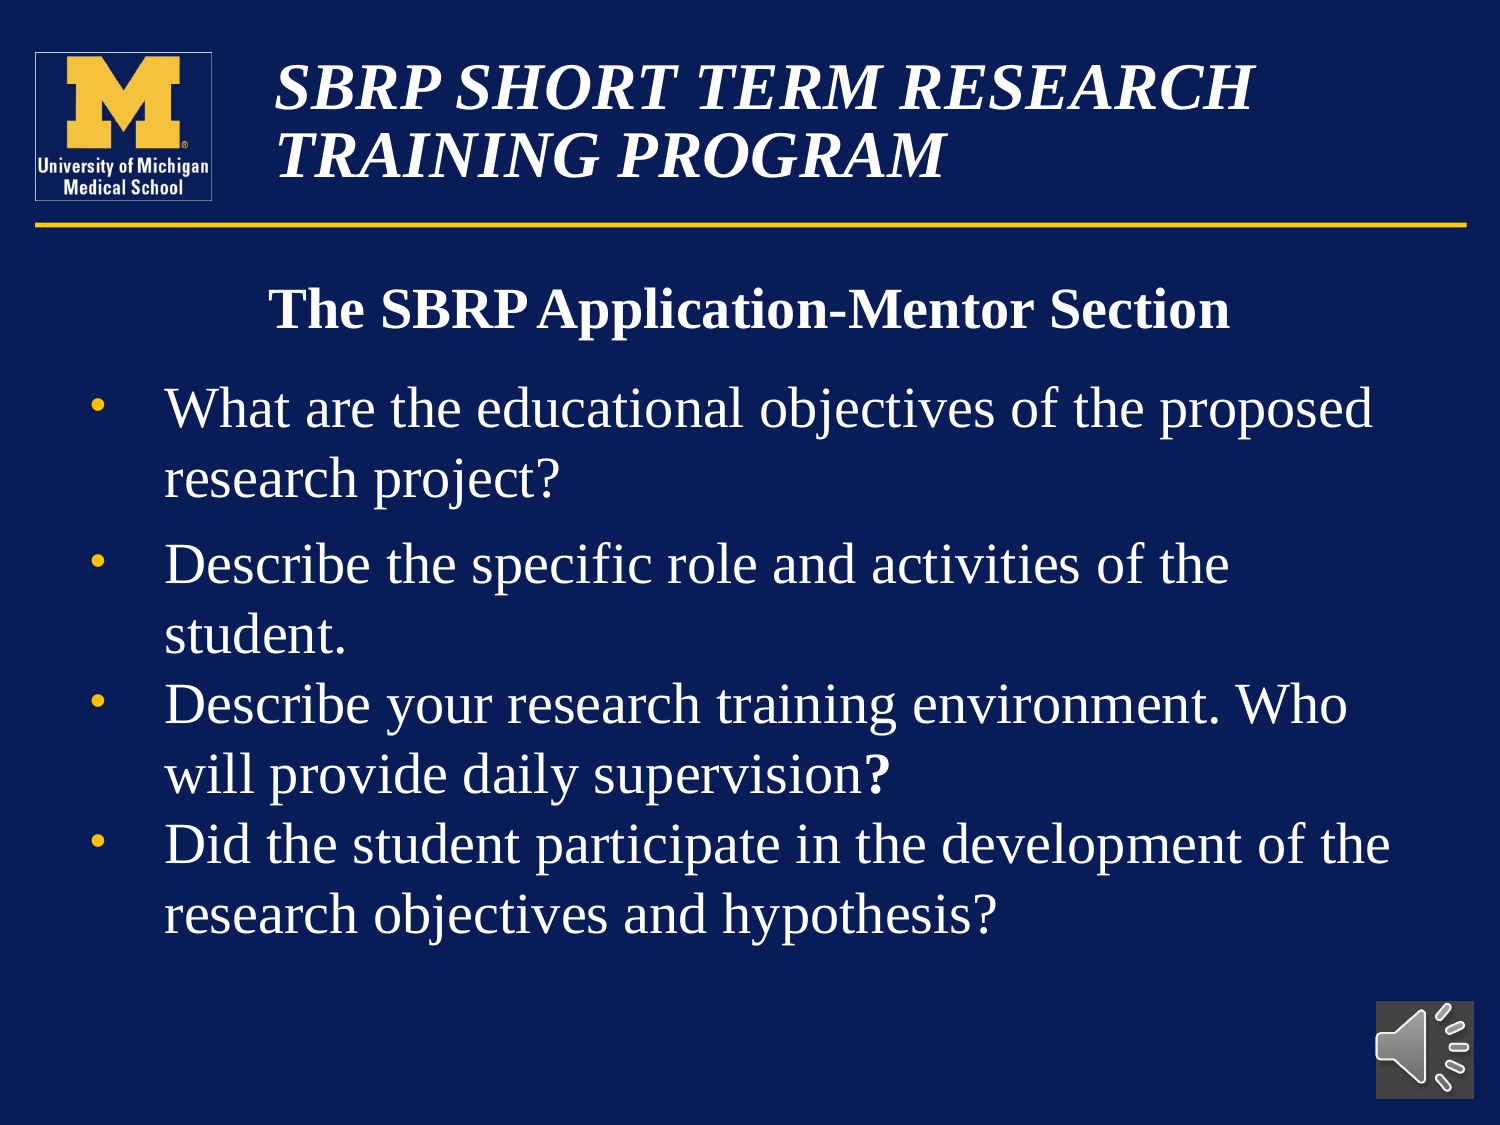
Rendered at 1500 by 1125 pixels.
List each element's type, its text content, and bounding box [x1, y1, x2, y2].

title SBRP SHORT TERM RESEARCH TRAINING PROGRAM [259, 67, 1413, 179]
list The SBRP Application-Mentor Section What are the educational objectives of the proposed research project? Describe the specific role and activities of the student. Describe your research training environment. Who will provide daily supervision? Did the student participate in the development of the research objectives and hypothesis? [75, 262, 1425, 1005]
picture [35, 52, 212, 201]
picture [1374, 999, 1476, 1101]
